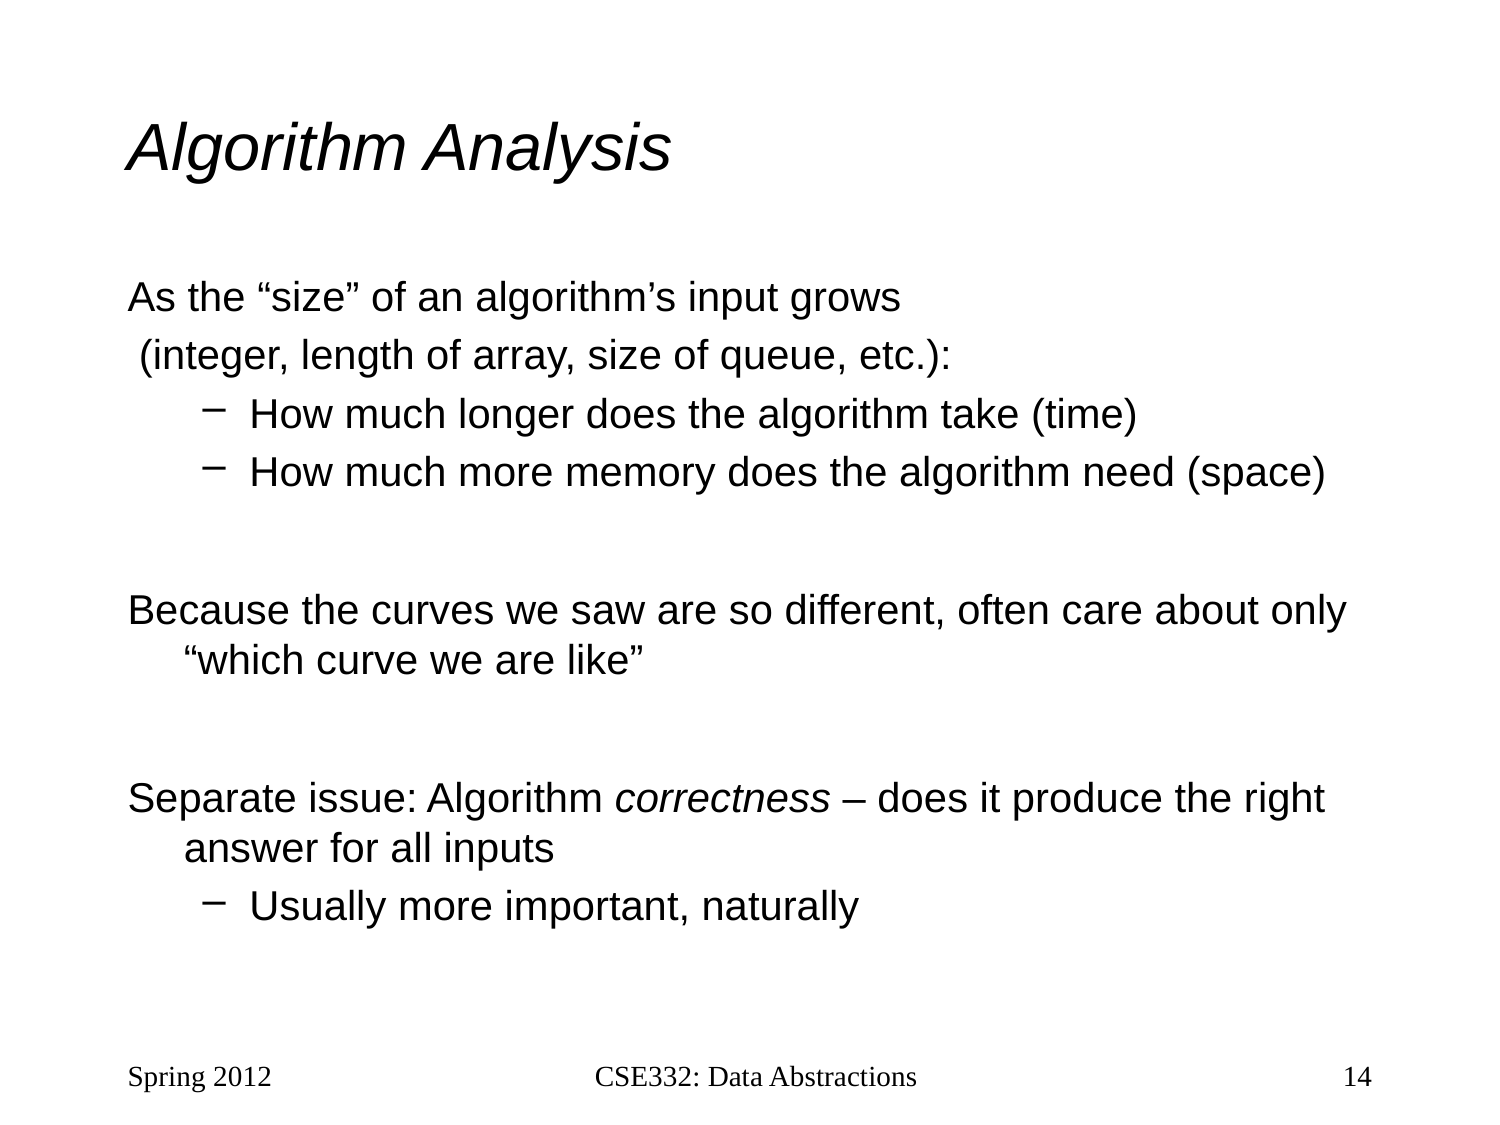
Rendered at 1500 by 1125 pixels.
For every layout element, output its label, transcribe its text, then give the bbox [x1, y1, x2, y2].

slide_number Spring 2012 [112, 1049, 426, 1125]
footer CSE332: Data Abstractions [474, 1049, 1038, 1125]
slide_number 14 [1074, 1049, 1388, 1125]
list As the “size” of an algorithm’s input grows (integer, length of array, size of queue, etc.): How much longer does the algorithm take (time) How much more memory does the algorithm need (space) Because the curves we saw are so different, often care about only “which curve we are like” Separate issue: Algorithm correctness – does it produce the right answer for all inputs Usually more important, naturally [112, 262, 1388, 1001]
title Algorithm Analysis [112, 49, 1388, 238]
